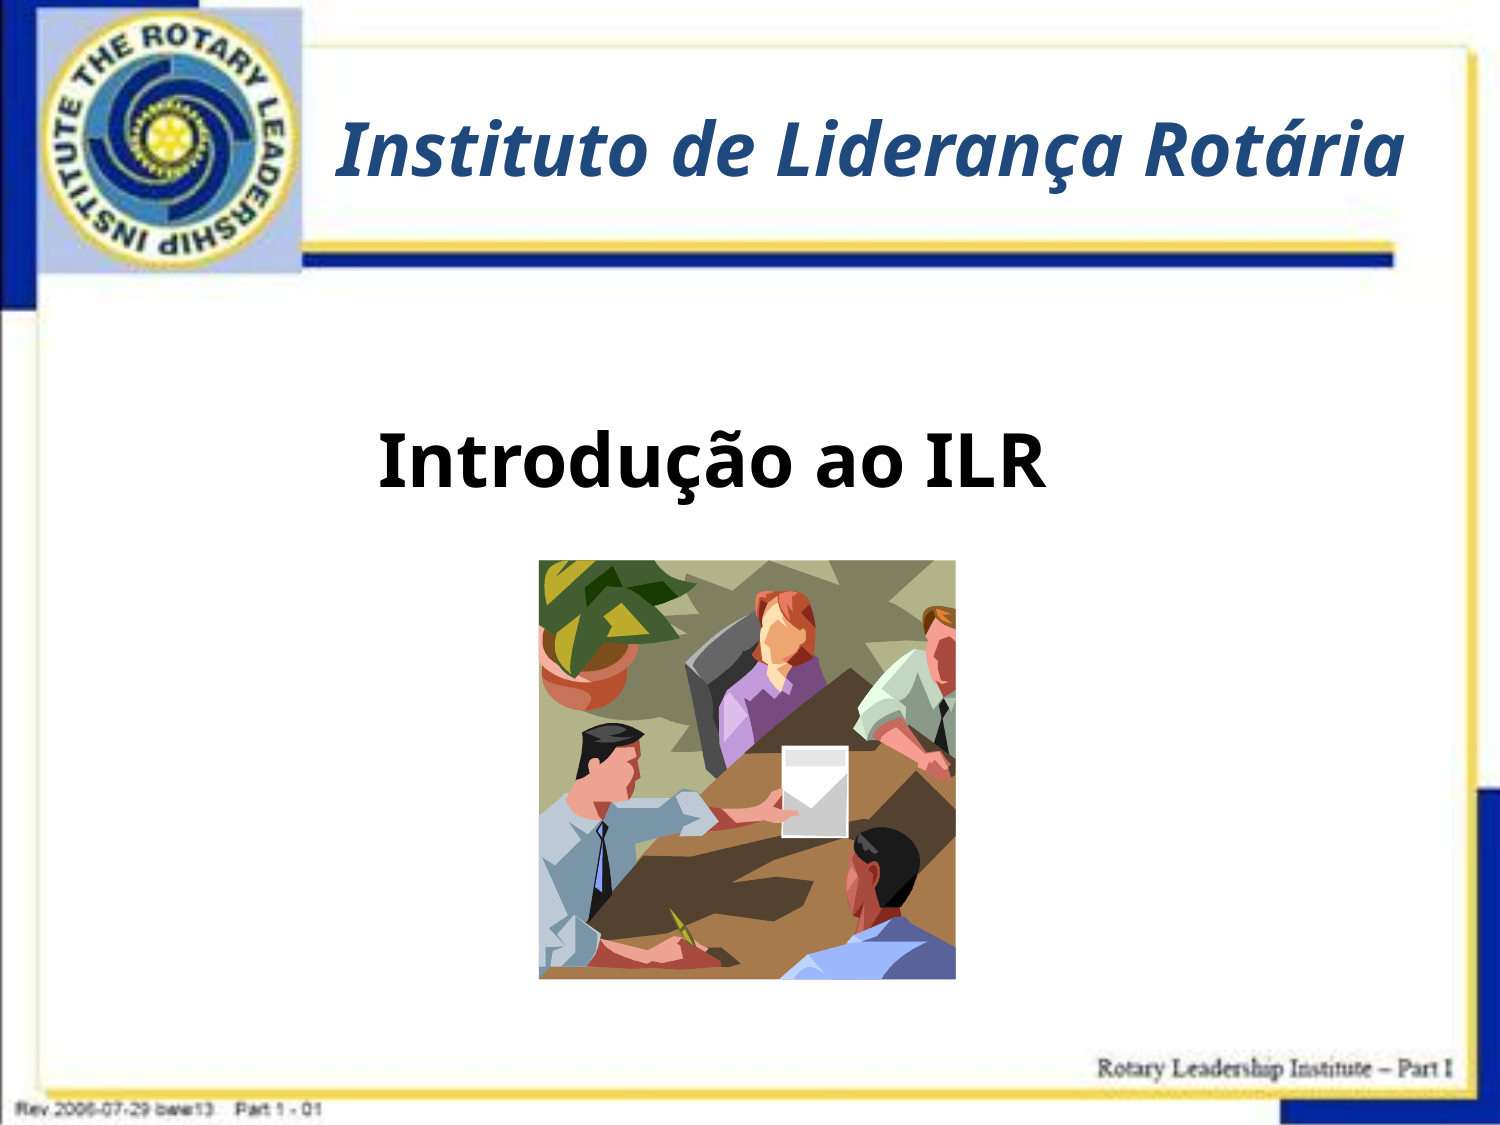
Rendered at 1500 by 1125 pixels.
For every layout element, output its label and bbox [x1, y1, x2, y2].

list [0, 0, 1500, 1125]
picture [538, 555, 962, 985]
